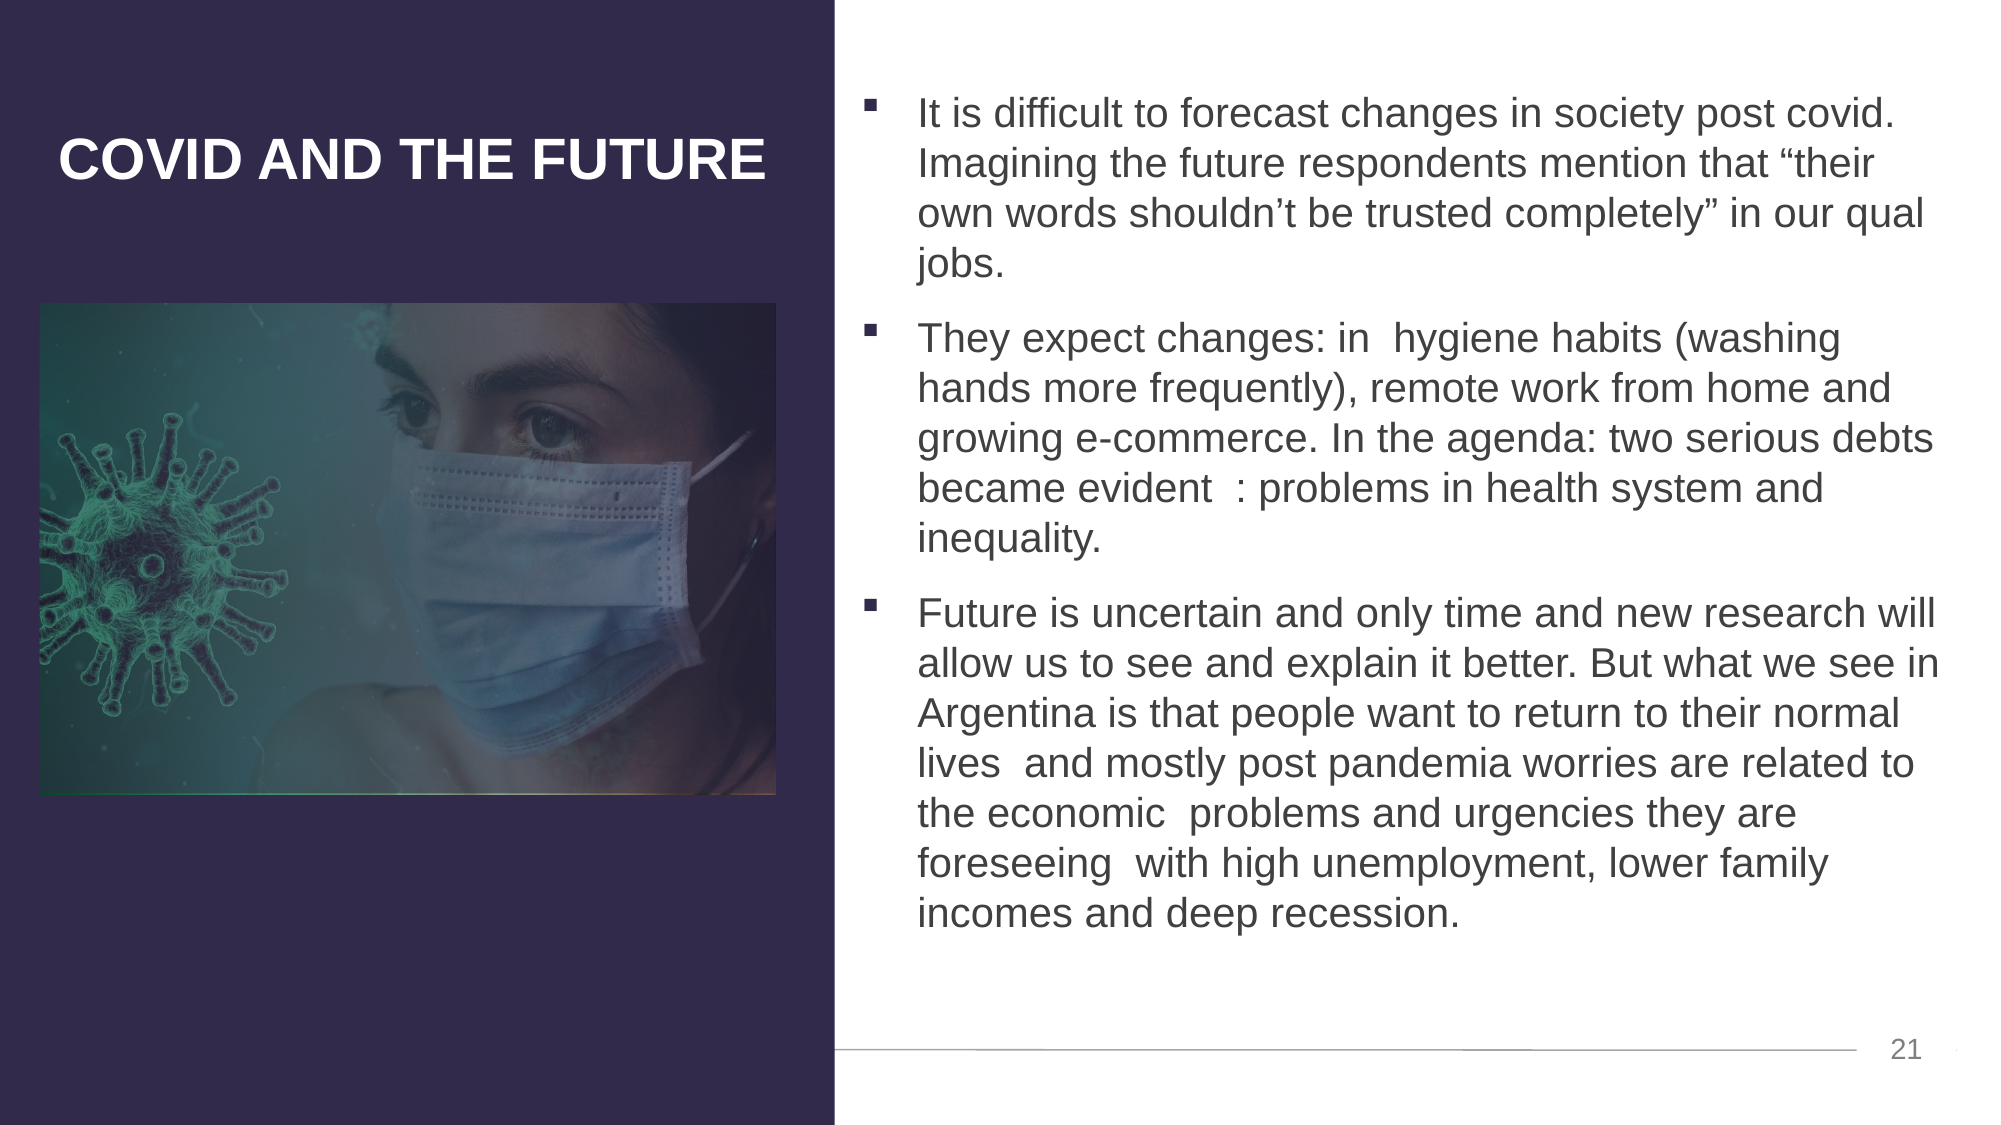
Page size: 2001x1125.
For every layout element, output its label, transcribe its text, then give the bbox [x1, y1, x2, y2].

text_box It is difficult to forecast changes in society post covid. Imagining the future respondents mention that “their own words shouldn’t be trusted completely” in our qual jobs. They expect changes: in hygiene habits (washing hands more frequently), remote work from home and growing e-commerce. In the agenda: two serious debts became evident : problems in health system and inequality. Future is uncertain and only time and new research will allow us to see and explain it better. But what we see in Argentina is that people want to return to their normal lives and mostly post pandemia worries are related to the economic problems and urgencies they are foreseeing with high unemployment, lower family incomes and deep recession. [846, 78, 1957, 944]
text_box COVID AND THE FUTURE [0, 113, 831, 199]
picture [39, 303, 776, 795]
text_box [0, 0, 837, 1125]
